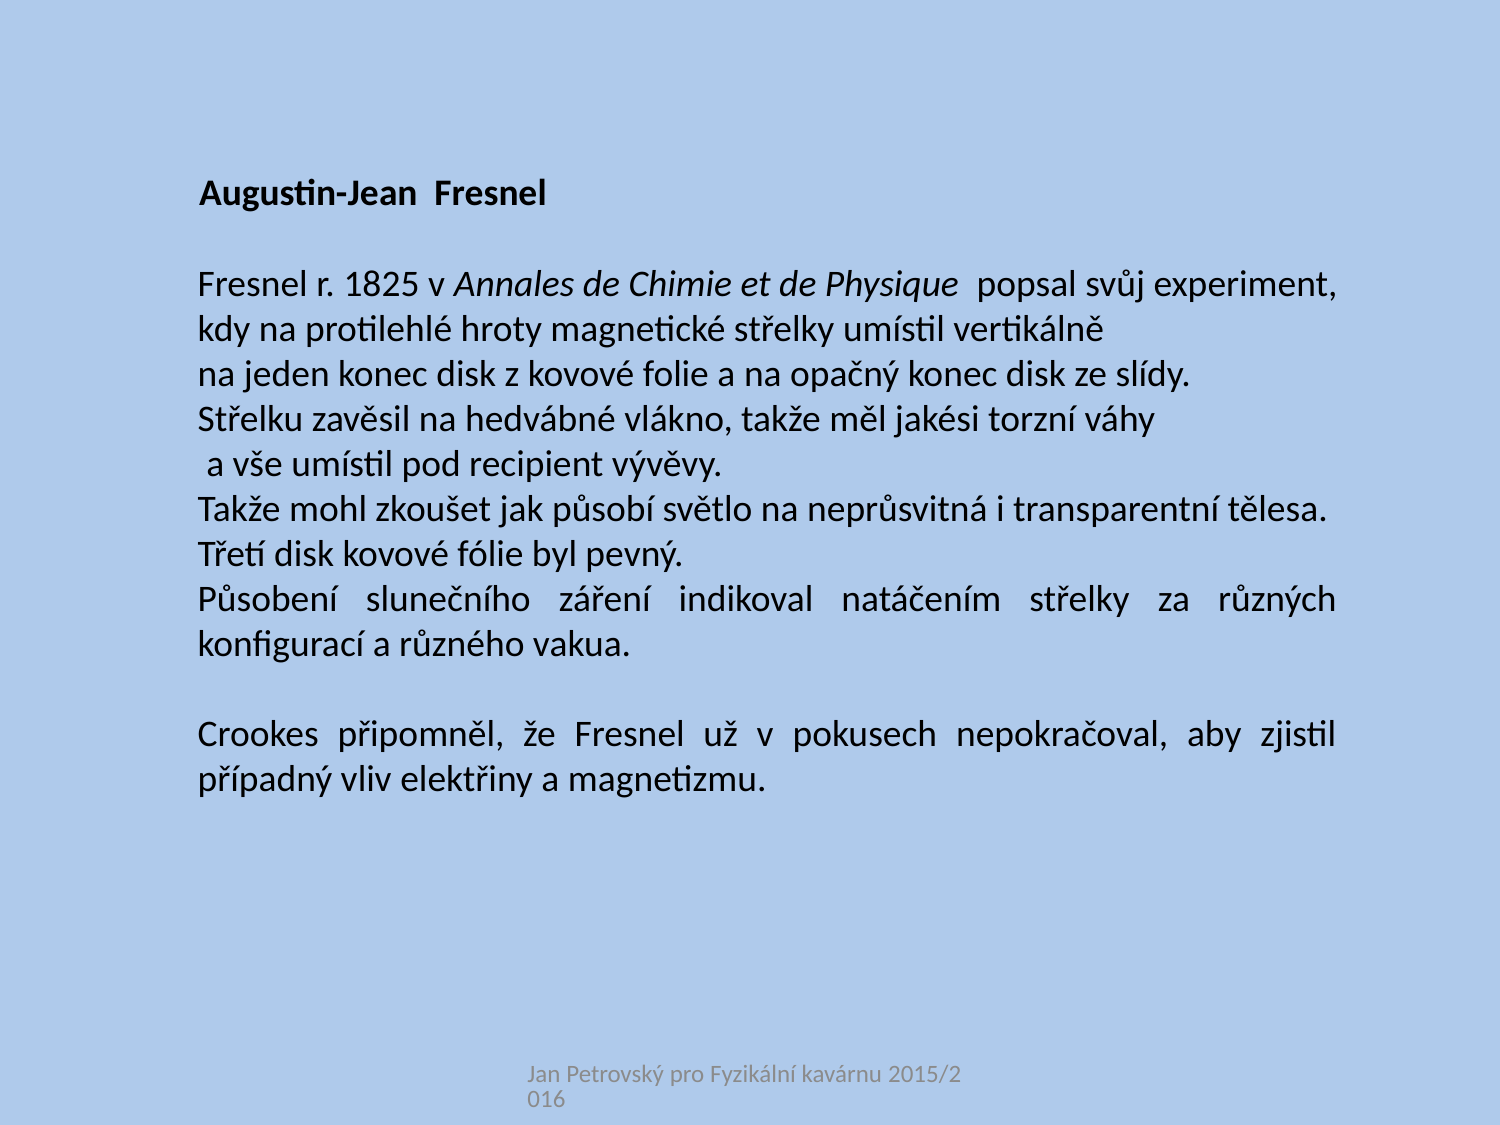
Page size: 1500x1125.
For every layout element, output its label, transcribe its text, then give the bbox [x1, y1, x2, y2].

text_box Fresnel r. 1825 v Annales de Chimie et de Physique popsal svůj experiment, kdy na protilehlé hroty magnetické střelky umístil vertikálně na jeden konec disk z kovové folie a na opačný konec disk ze slídy. Střelku zavěsil na hedvábné vlákno, takže měl jakési torzní váhy a vše umístil pod recipient vývěvy. Takže mohl zkoušet jak působí světlo na neprůsvitná i transparentní tělesa. Třetí disk kovové fólie byl pevný. Působení slunečního záření indikoval natáčením střelky za různých konfigurací a různého vakua. Crookes připomněl, že Fresnel už v pokusech nepokračoval, aby zjistil případný vliv elektřiny a magnetizmu. [182, 251, 1353, 852]
text_box Augustin-Jean Fresnel [184, 160, 563, 221]
footer Jan Petrovský pro Fyzikální kavárnu 2015/2016 [512, 1042, 988, 1103]
